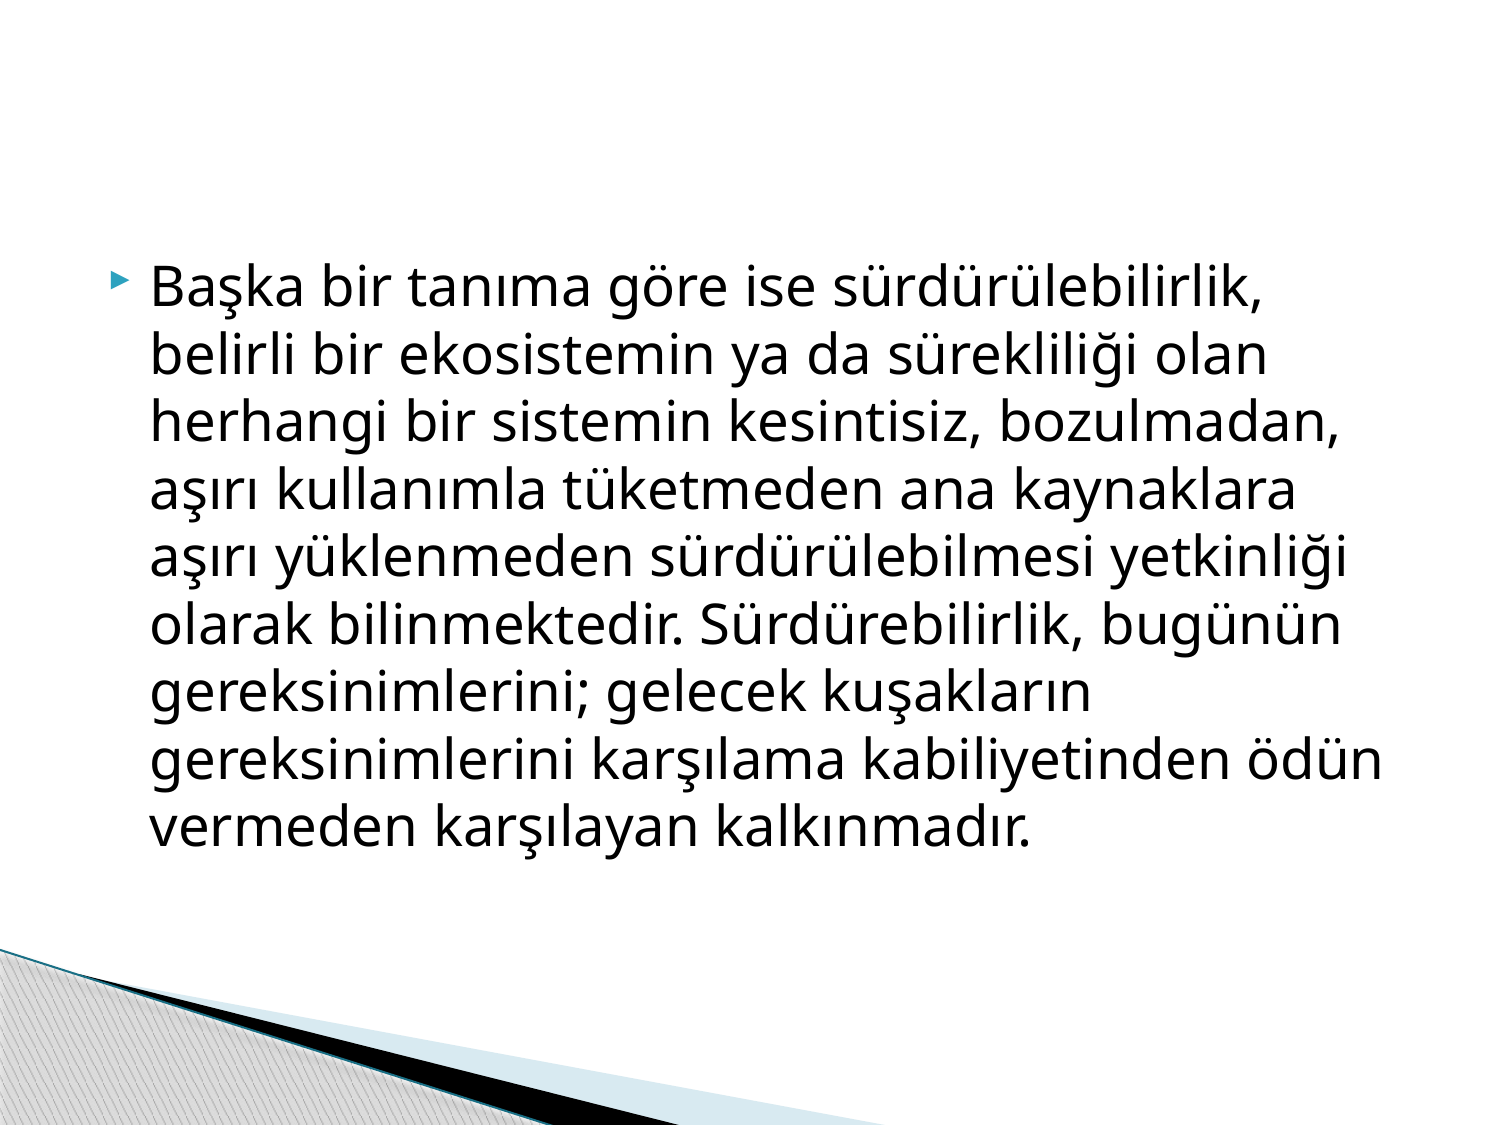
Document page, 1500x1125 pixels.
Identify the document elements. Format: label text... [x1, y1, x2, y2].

list Başka bir tanıma göre ise sürdürülebilirlik, belirli bir ekosistemin ya da sürekliliği olan herhangi bir sistemin kesintisiz, bozulmadan, aşırı kullanımla tüketmeden ana kaynaklara aşırı yüklenmeden sürdürülebilmesi yetkinliği olarak bilinmektedir. Sürdürebilirlik, bugünün gereksinimlerini; gelecek kuşakların gereksinimlerini karşılama kabiliyetinden ödün vermeden karşılayan kalkınmadır. [75, 243, 1425, 986]
